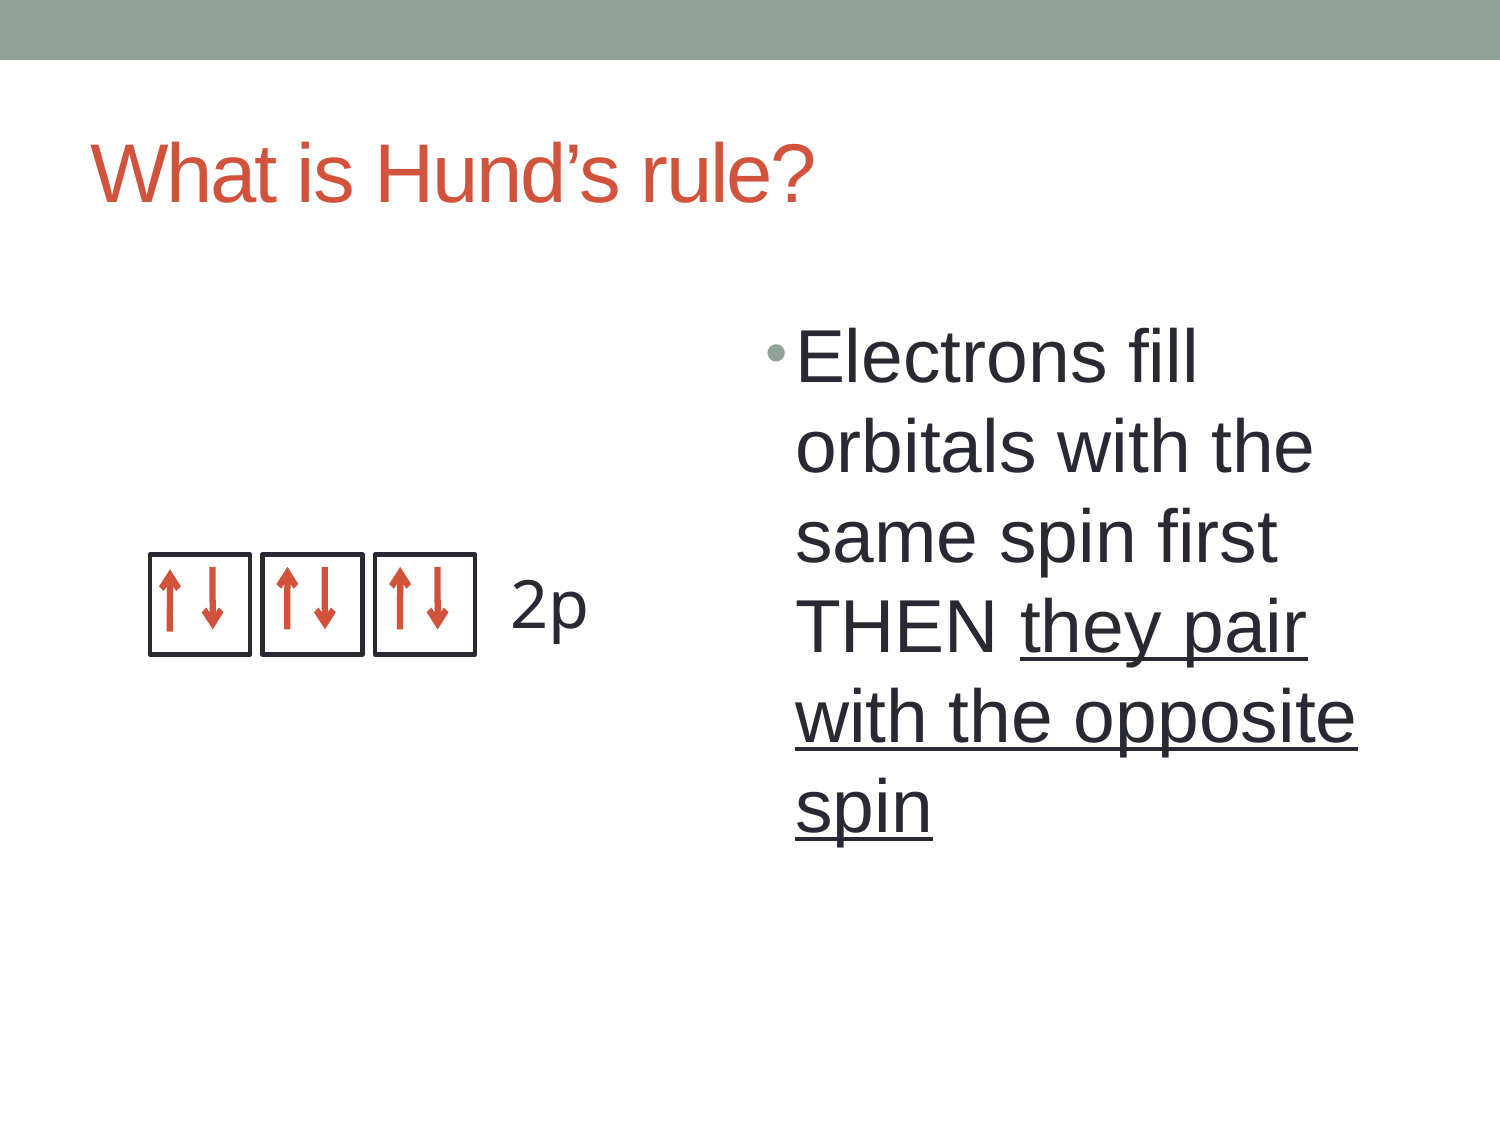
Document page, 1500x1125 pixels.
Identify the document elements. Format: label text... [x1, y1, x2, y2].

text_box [481, 554, 626, 655]
list Electrons fill orbitals with the same spin first THEN they pair with the opposite spin [750, 299, 1413, 1023]
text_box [369, 554, 476, 655]
title What is Hund’s rule? [75, 87, 1425, 250]
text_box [149, 554, 363, 655]
